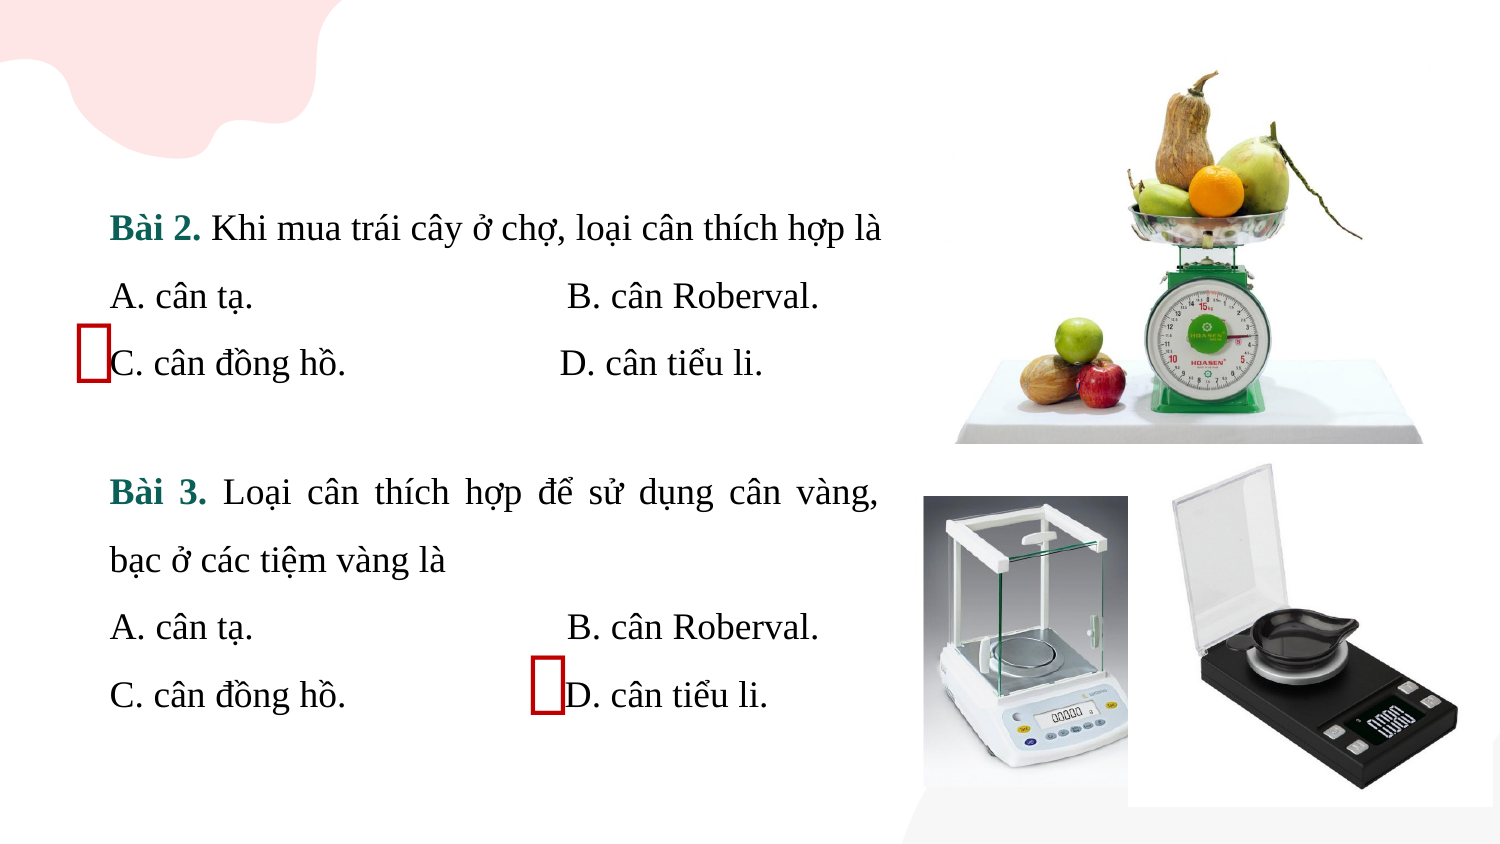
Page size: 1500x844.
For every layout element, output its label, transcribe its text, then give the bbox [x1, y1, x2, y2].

text_box  [508, 624, 589, 740]
text_box Bài 3. Loại cân thích hợp để sử dụng cân vàng, bạc ở các tiệm vàng là A. cân tạ. B. cân Roberval. C. cân đồng hồ. D. cân tiểu li. [94, 460, 895, 700]
text_box Bài 2. Khi mua trái cây ở chợ, loại cân thích hợp là A. cân tạ. B. cân Roberval. C. cân đồng hồ. D. cân tiểu li. [94, 185, 933, 379]
text_box  [54, 293, 135, 408]
picture [902, 23, 1493, 807]
